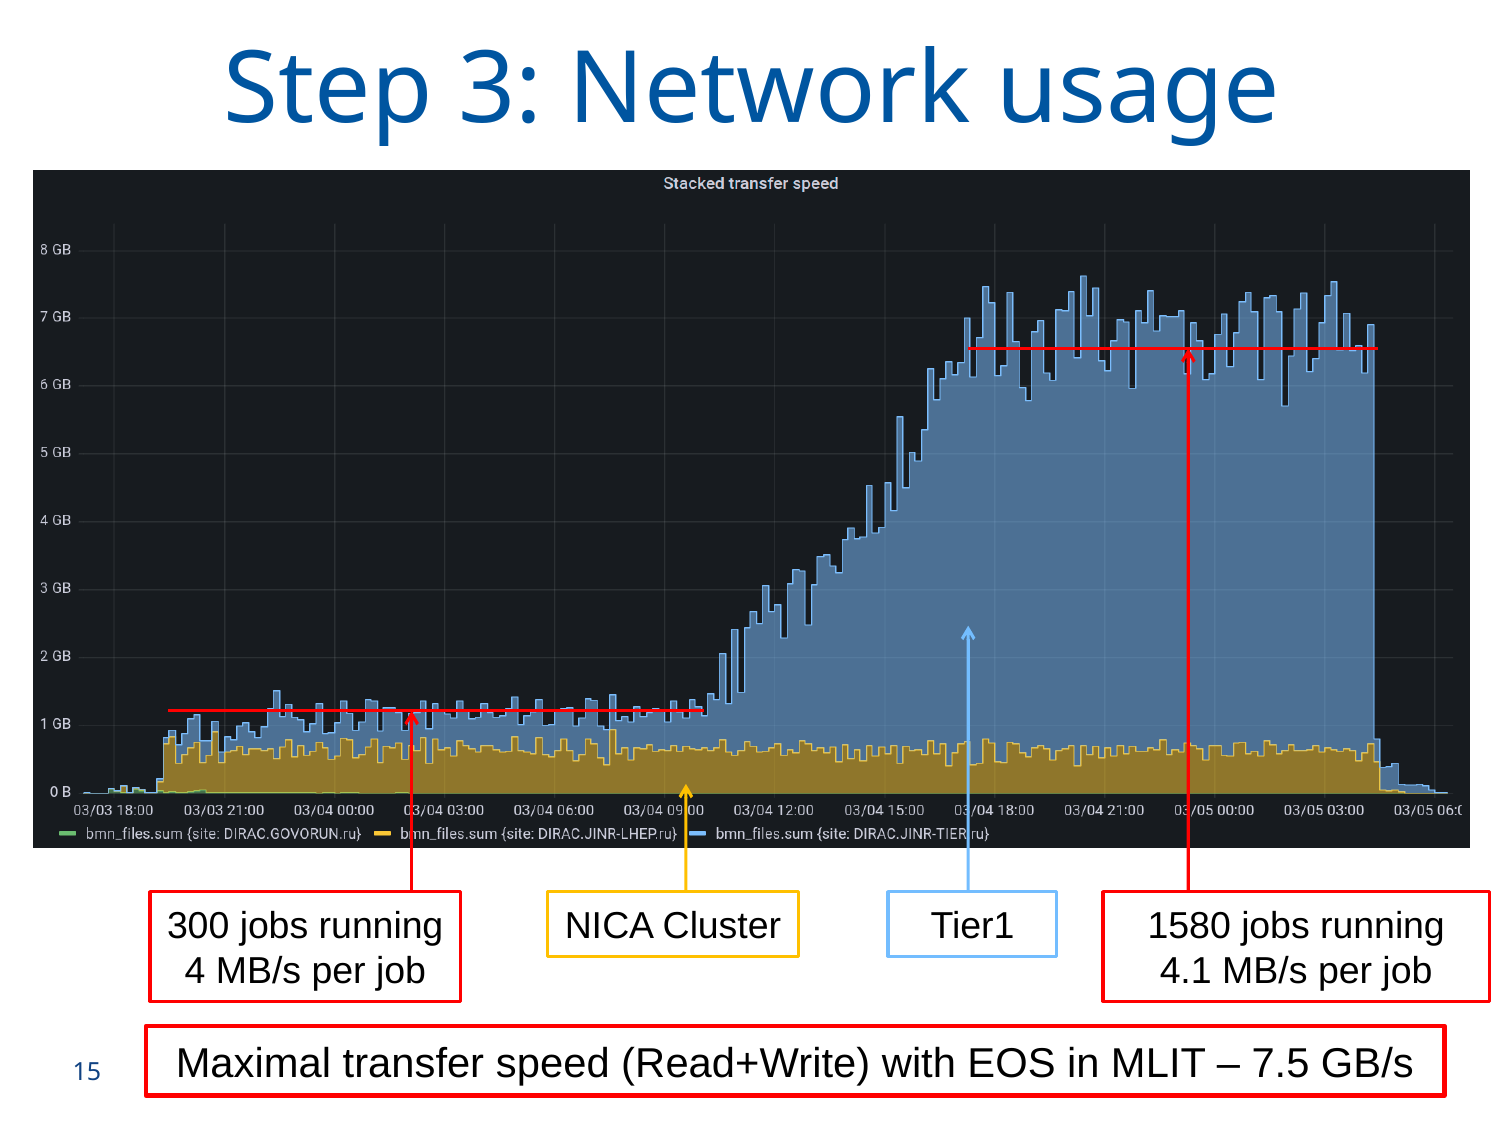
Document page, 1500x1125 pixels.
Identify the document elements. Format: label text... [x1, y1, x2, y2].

text_box 1580 jobs running 4.1 MB/s per job [1102, 891, 1490, 1002]
text_box Step 3: Network usage [14, 12, 1491, 153]
text_box 300 jobs running 4 MB/s per job [150, 891, 461, 1002]
text_box Tier1 [888, 891, 1057, 957]
picture [33, 169, 1471, 849]
slide_number 15 [33, 1042, 117, 1103]
text_box Maximal transfer speed (Read+Write) with EOS in MLIT – 7.5 GB/s [145, 1026, 1445, 1096]
text_box NICA Cluster [547, 891, 799, 957]
